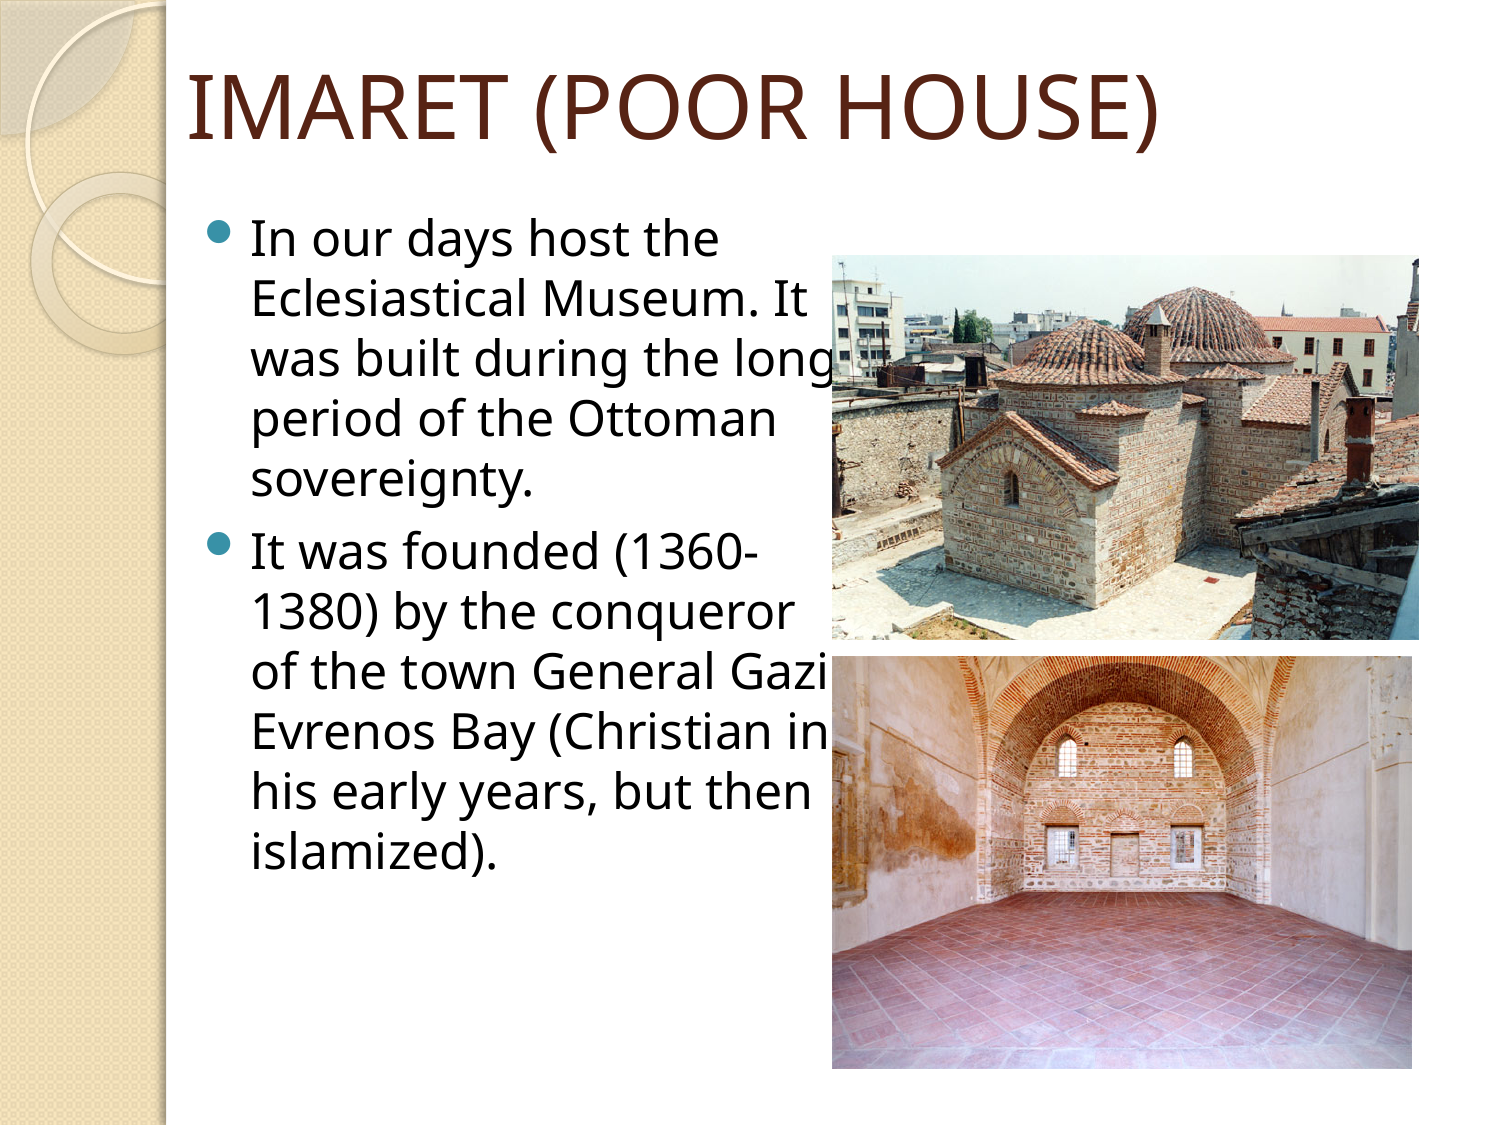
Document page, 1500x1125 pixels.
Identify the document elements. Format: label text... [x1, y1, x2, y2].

picture [832, 656, 1412, 1069]
list In our days host the Eclesiastical Museum. It was built during the long period of the Ottoman sovereignty. It was founded (1360-1380) by the conqueror of the town General Gazi Evrenos Bay (Christian in his early years, but then islamized). [175, 199, 863, 942]
title IMARET (POOR HOUSE) [171, 30, 1471, 176]
picture [832, 255, 1419, 641]
